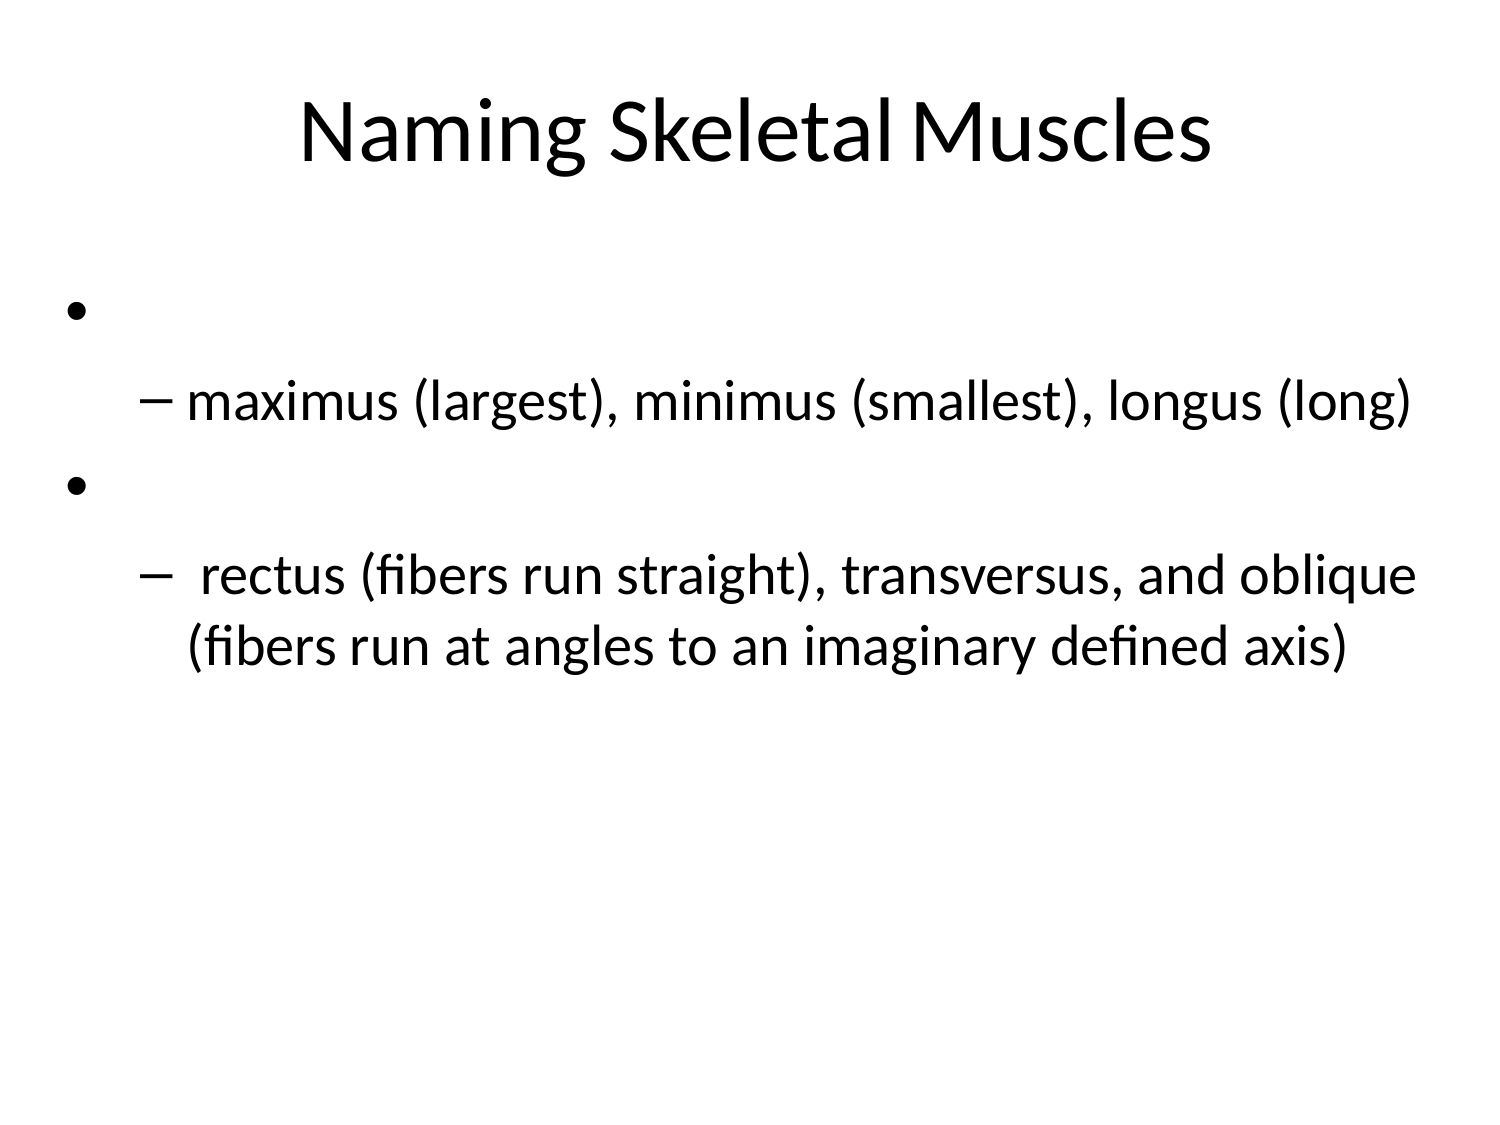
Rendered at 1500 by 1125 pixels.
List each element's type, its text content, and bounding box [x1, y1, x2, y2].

list maximus (largest), minimus (smallest), longus (long) rectus (fibers run straight), transversus, and oblique (fibers run at angles to an imaginary defined axis) [49, 262, 1463, 1038]
title Naming Skeletal Muscles [49, 62, 1463, 188]
